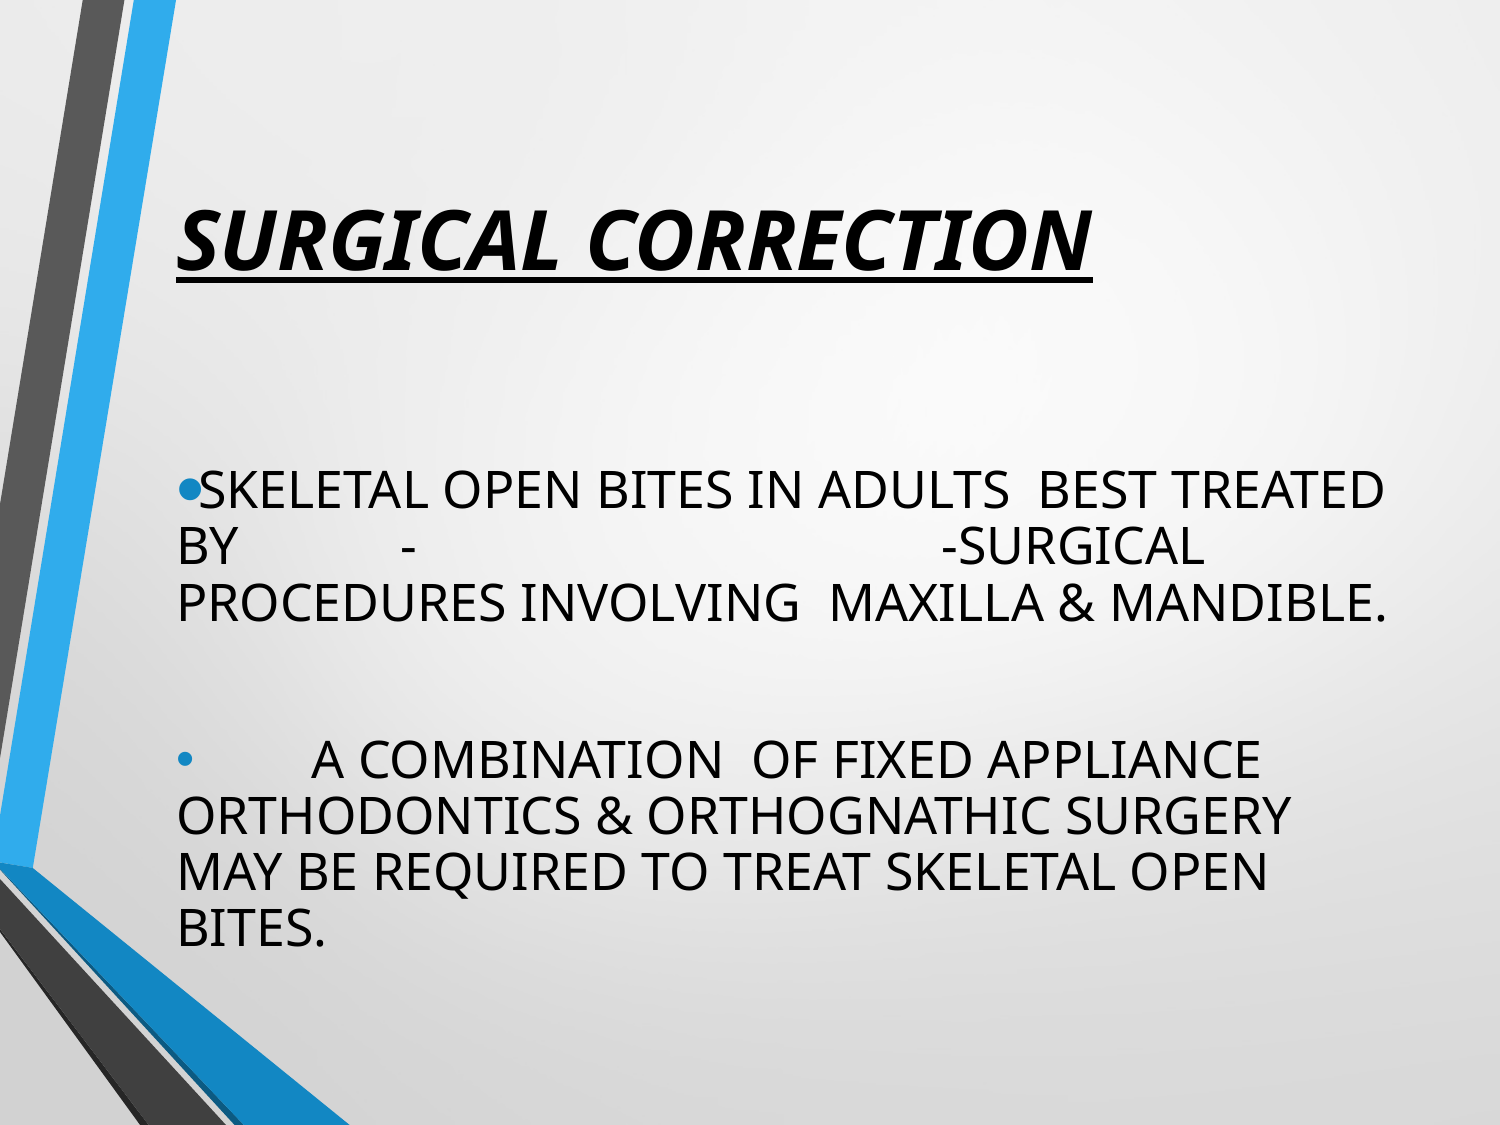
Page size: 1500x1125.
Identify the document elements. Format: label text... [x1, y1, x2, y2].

title SURGICAL CORRECTION [161, 75, 1425, 400]
list SKELETAL OPEN BITES IN ADULTS BEST TREATED BY - -SURGICAL PROCEDURES INVOLVING MAXILLA & MANDIBLE. A COMBINATION OF FIXED APPLIANCE ORTHODONTICS & ORTHOGNATHIC SURGERY MAY BE REQUIRED TO TREAT SKELETAL OPEN BITES. [161, 437, 1425, 985]
